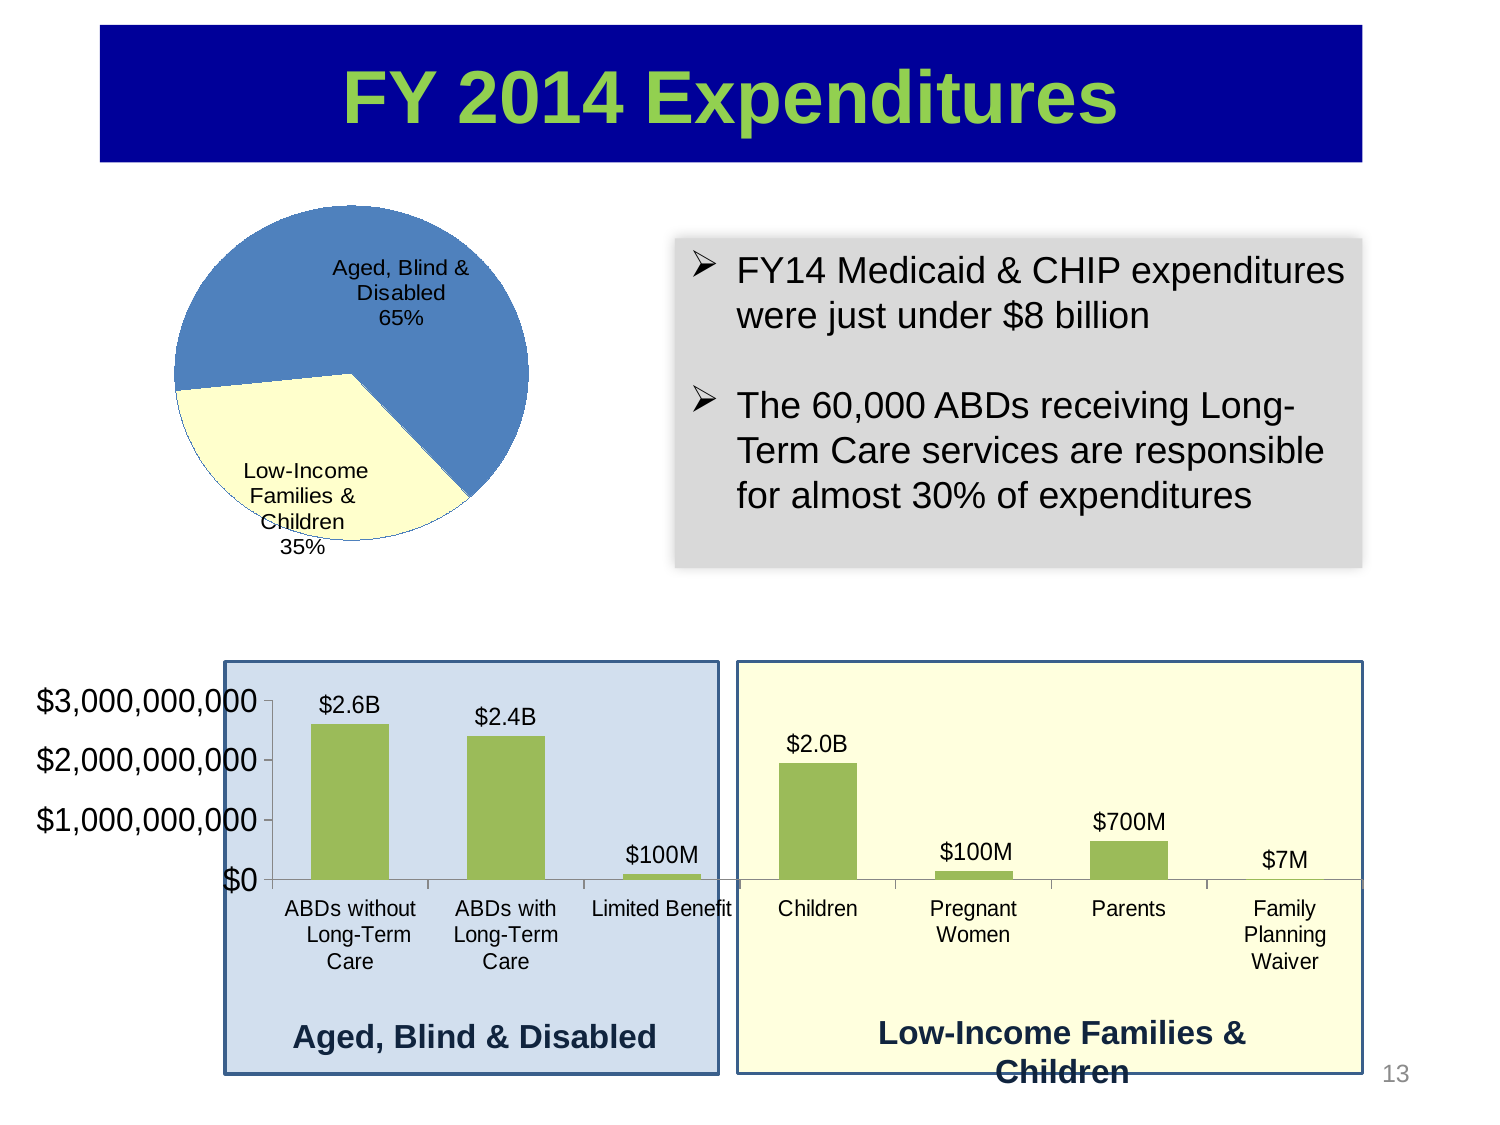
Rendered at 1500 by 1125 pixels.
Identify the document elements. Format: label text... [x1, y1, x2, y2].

slide_number 13 [1074, 1042, 1425, 1103]
chart [36, 149, 1402, 1044]
text_box Aged, Blind & Disabled [250, 1051, 700, 1079]
text_box FY14 Medicaid & CHIP expenditures were just under $8 billion The 60,000 ABDs receiving Long-Term Care services are responsible for almost 30% of expenditures [674, 238, 1363, 569]
text_box Low-Income Families & Children [793, 1051, 1074, 1075]
text_box [223, 1051, 250, 1076]
text_box [700, 1051, 721, 1076]
text_box [735, 1051, 1074, 1076]
title FY 2014 Expenditures [99, 24, 1363, 163]
